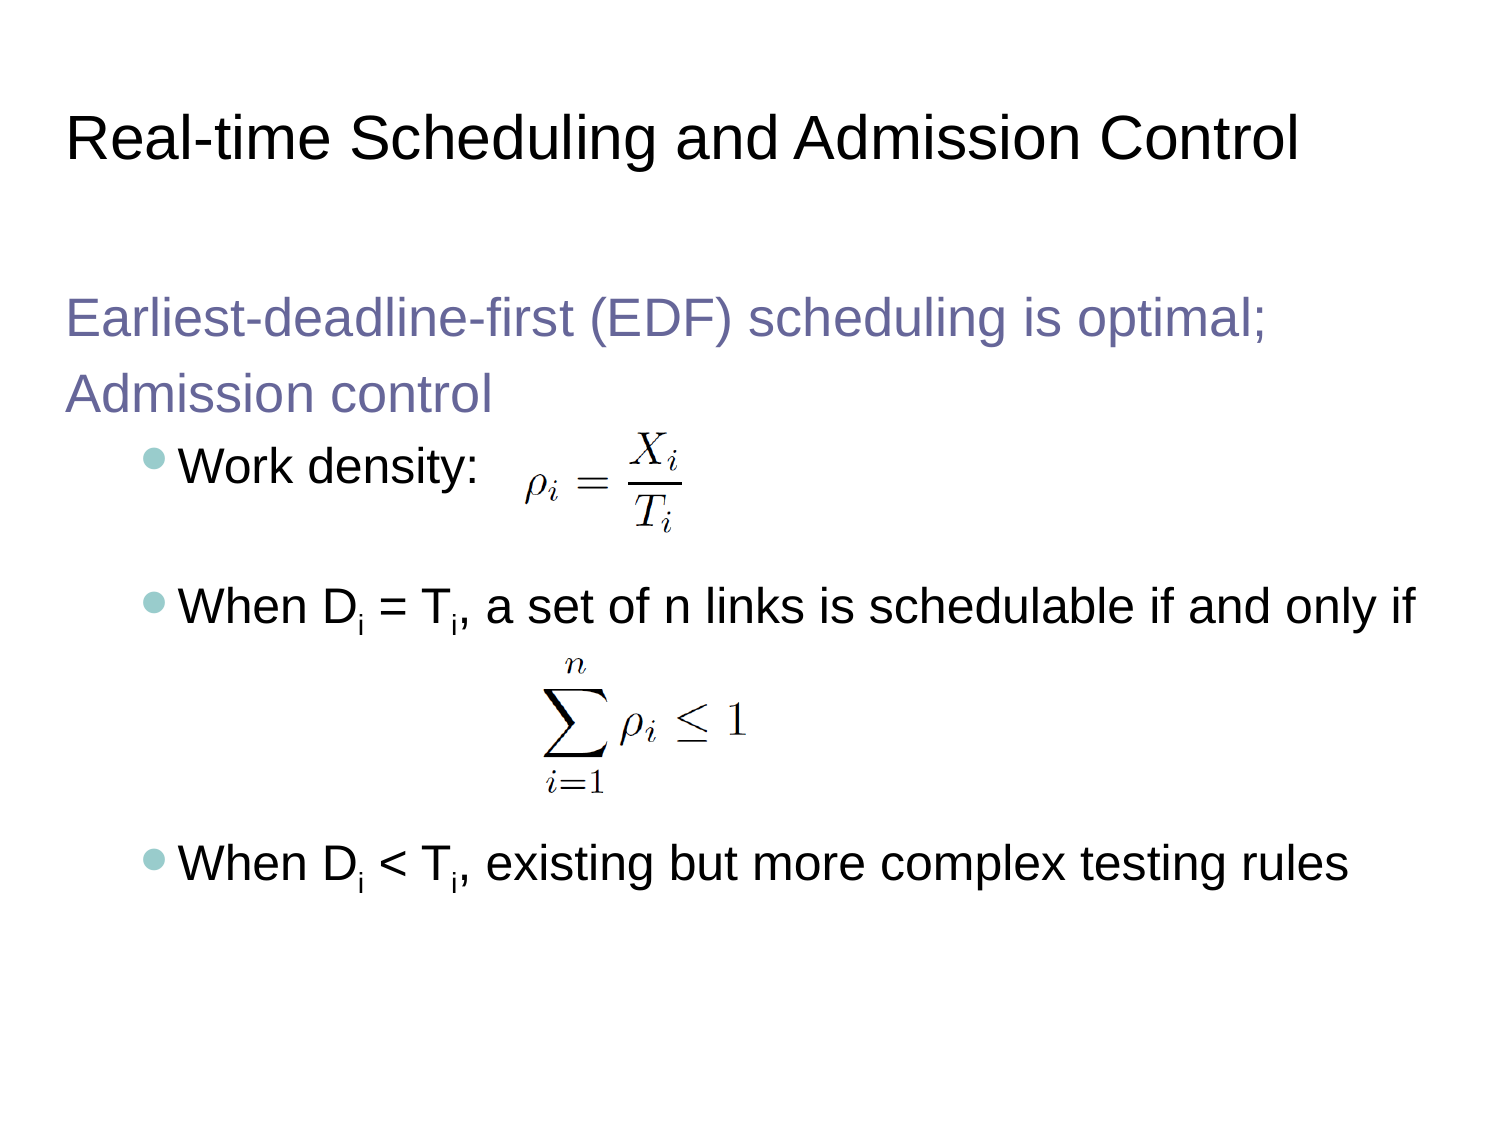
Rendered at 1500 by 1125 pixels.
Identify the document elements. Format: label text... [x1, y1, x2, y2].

list Earliest-deadline-first (EDF) scheduling is optimal; Admission control Work density: When Di = Ti, a set of n links is schedulable if and only if When Di < Ti, existing but more complex testing rules [50, 275, 1463, 1063]
title Real-time Scheduling and Admission Control [50, 31, 1463, 238]
picture [537, 654, 751, 801]
picture [512, 412, 688, 538]
